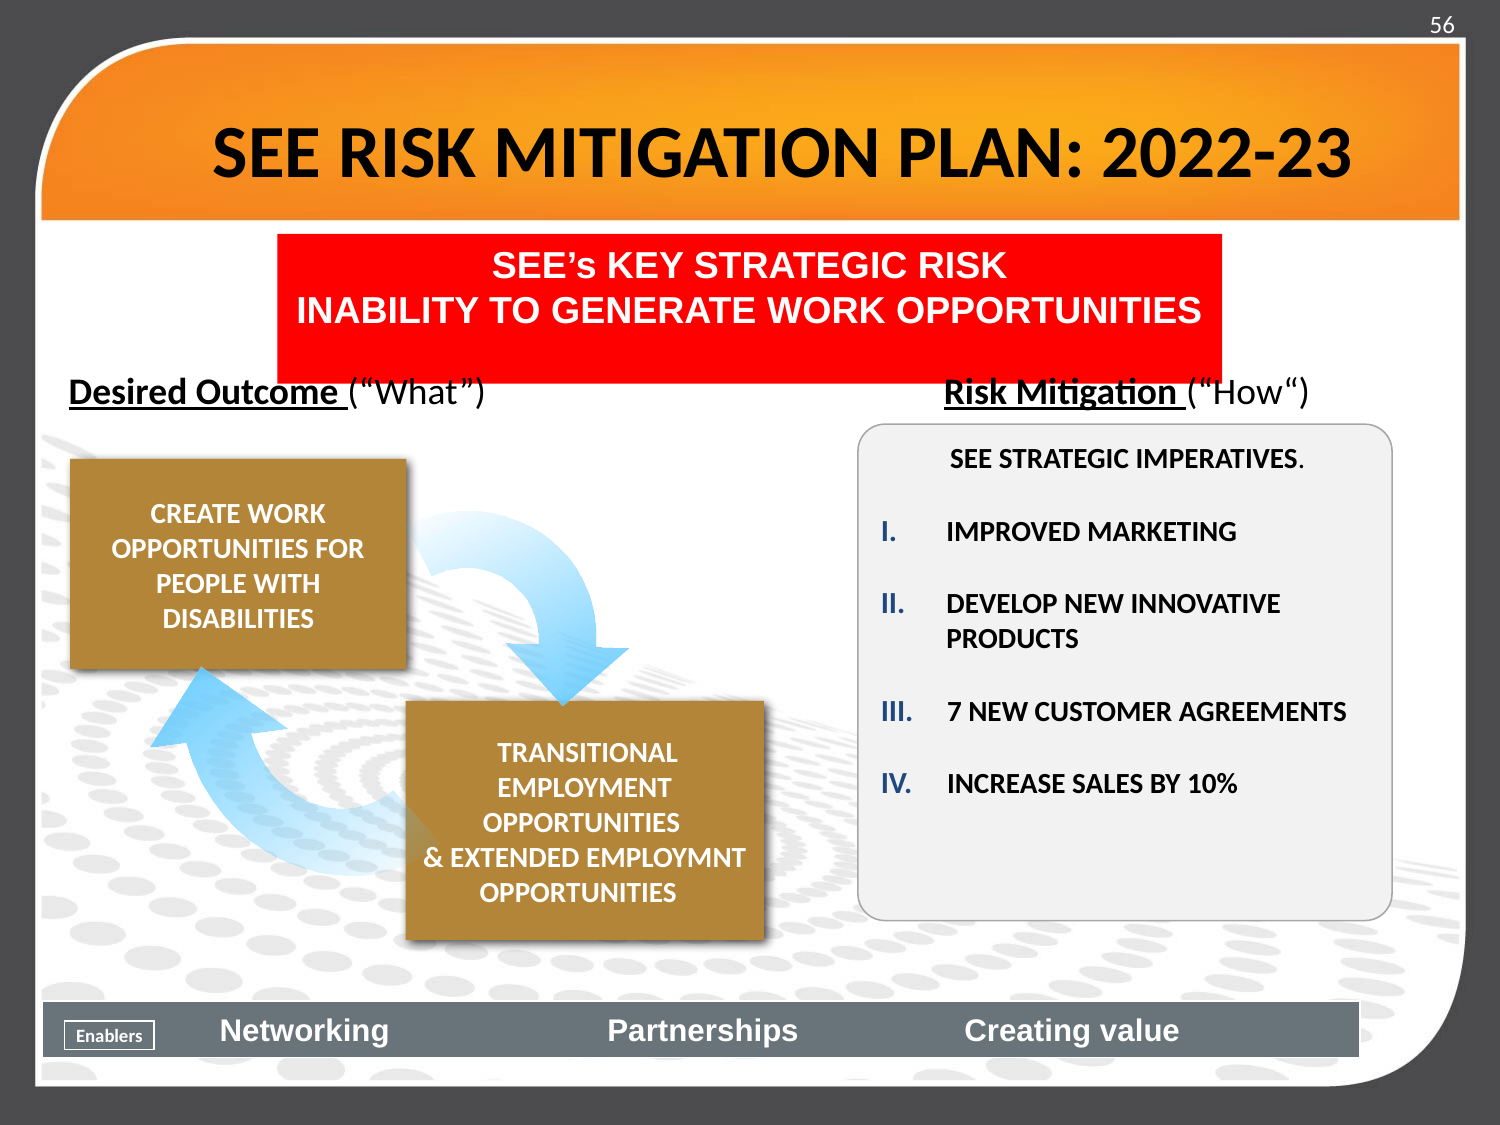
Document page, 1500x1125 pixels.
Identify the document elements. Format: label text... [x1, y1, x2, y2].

text_box [405, 510, 629, 706]
text_box [149, 666, 440, 876]
text_box Risk Mitigation (“How“) [929, 359, 1325, 420]
text_box Networking Partnerships Creating value [41, 1000, 1360, 1058]
picture [0, 0, 1500, 1125]
text_box Desired Outcome (“What”) [53, 359, 502, 420]
title SEE RISK MITIGATION PLAN: 2022-23 [41, 66, 1500, 230]
text_box SEE STRATEGIC IMPERATIVES. IMPROVED MARKETING DEVELOP NEW INNOVATIVE PRODUCTS 7 NEW CUSTOMER AGREEMENTS INCREASE SALES BY 10% [857, 424, 1393, 921]
text_box TRANSITIONAL EMPLOYMENT OPPORTUNITIES & EXTENDED EMPLOYMNT OPPORTUNITIES [405, 700, 764, 941]
text_box Enablers [64, 1021, 155, 1050]
slide_number 56 [1119, 0, 1470, 47]
text_box CREATE WORK OPPORTUNITIES FOR PEOPLE WITH DISABILITIES [70, 458, 407, 670]
text_box SEE’s KEY STRATEGIC RISK INABILITY TO GENERATE WORK OPPORTUNITIES [277, 233, 1223, 384]
